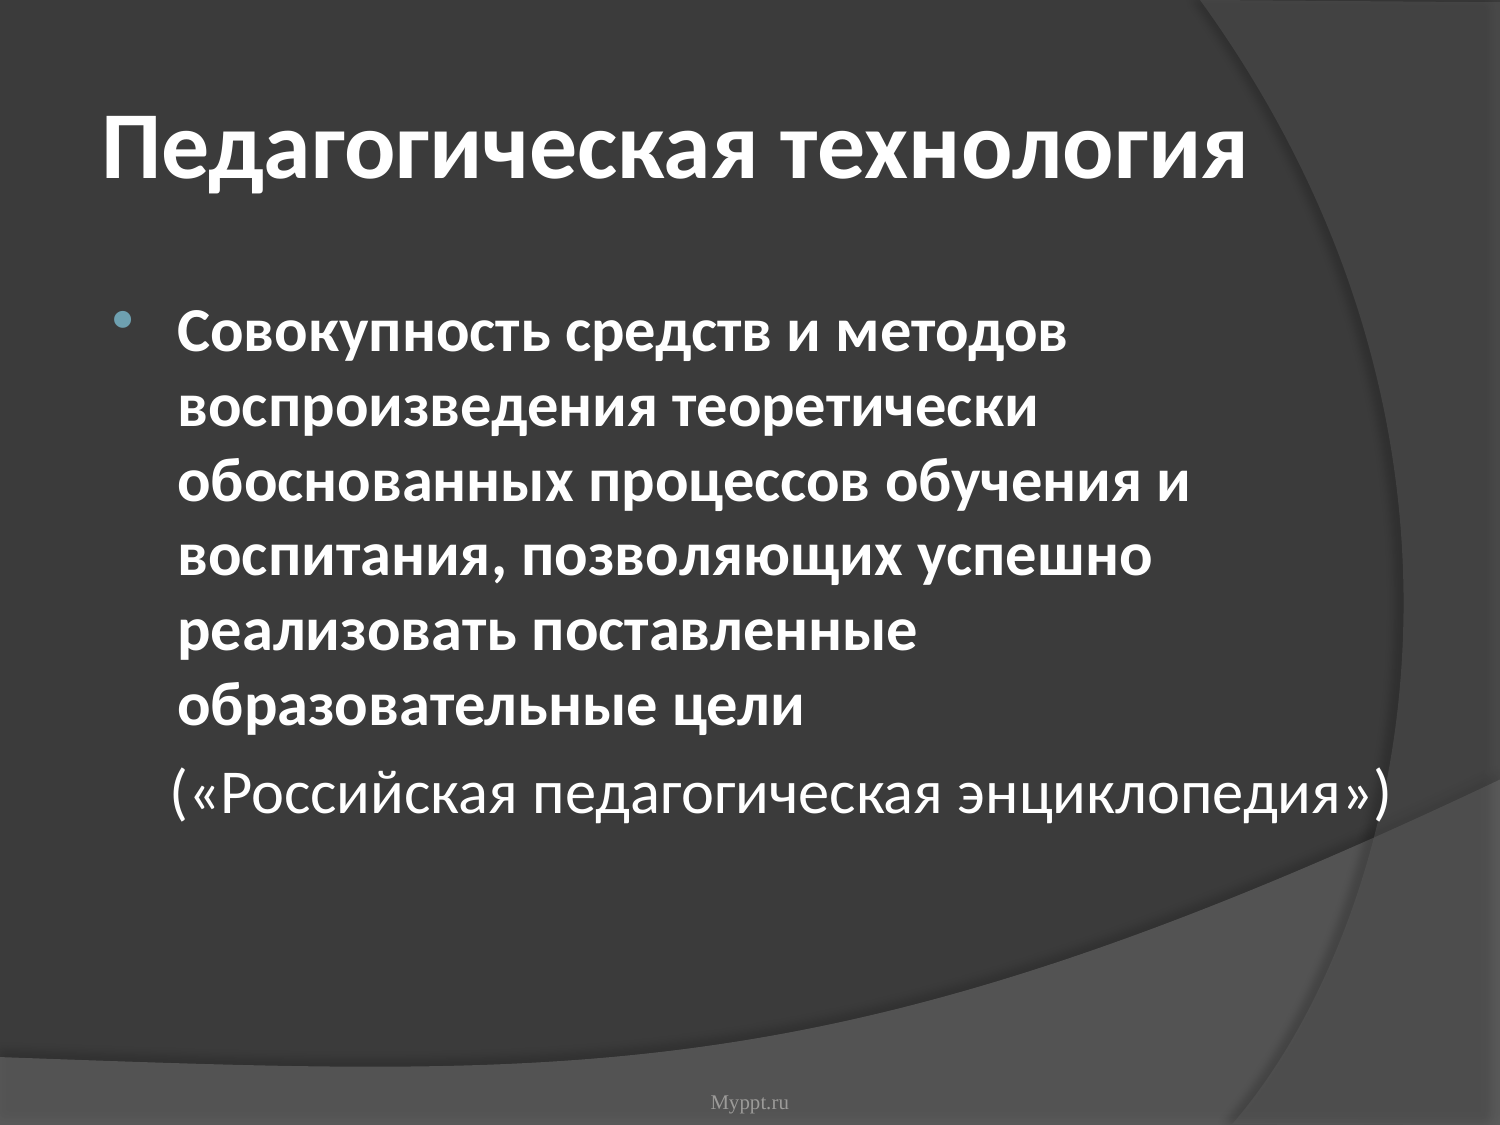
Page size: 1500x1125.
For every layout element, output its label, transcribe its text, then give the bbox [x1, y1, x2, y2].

footer Myppt.ru [512, 1053, 988, 1114]
title Педагогическая технология [93, 46, 1325, 235]
list Совокупность средств и методов воспроизведения теоретически обоснованных процессов обучения и воспитания, позволяющих успешно реализовать поставленные образовательные цели («Российская педагогическая энциклопедия») [93, 281, 1409, 1024]
